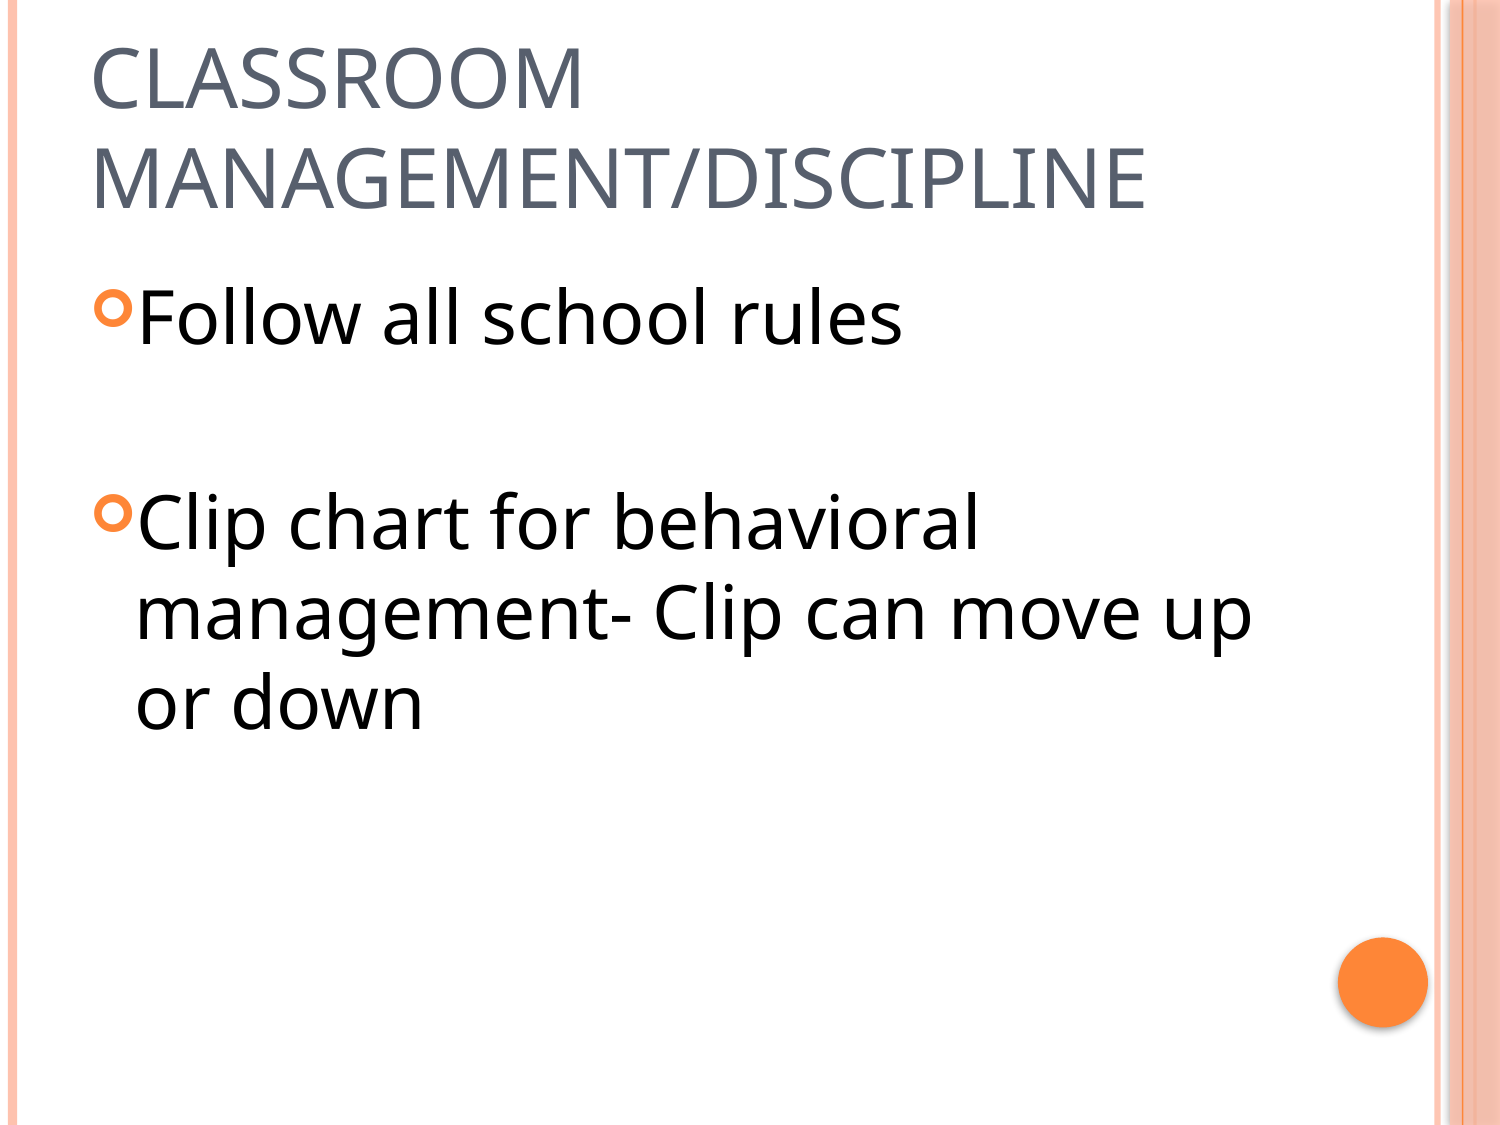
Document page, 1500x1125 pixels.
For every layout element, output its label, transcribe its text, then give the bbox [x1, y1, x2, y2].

title Classroom Management/Discipline [75, 45, 1300, 233]
list Follow all school rules Clip chart for behavioral management- Clip can move up or down [75, 262, 1300, 1062]
